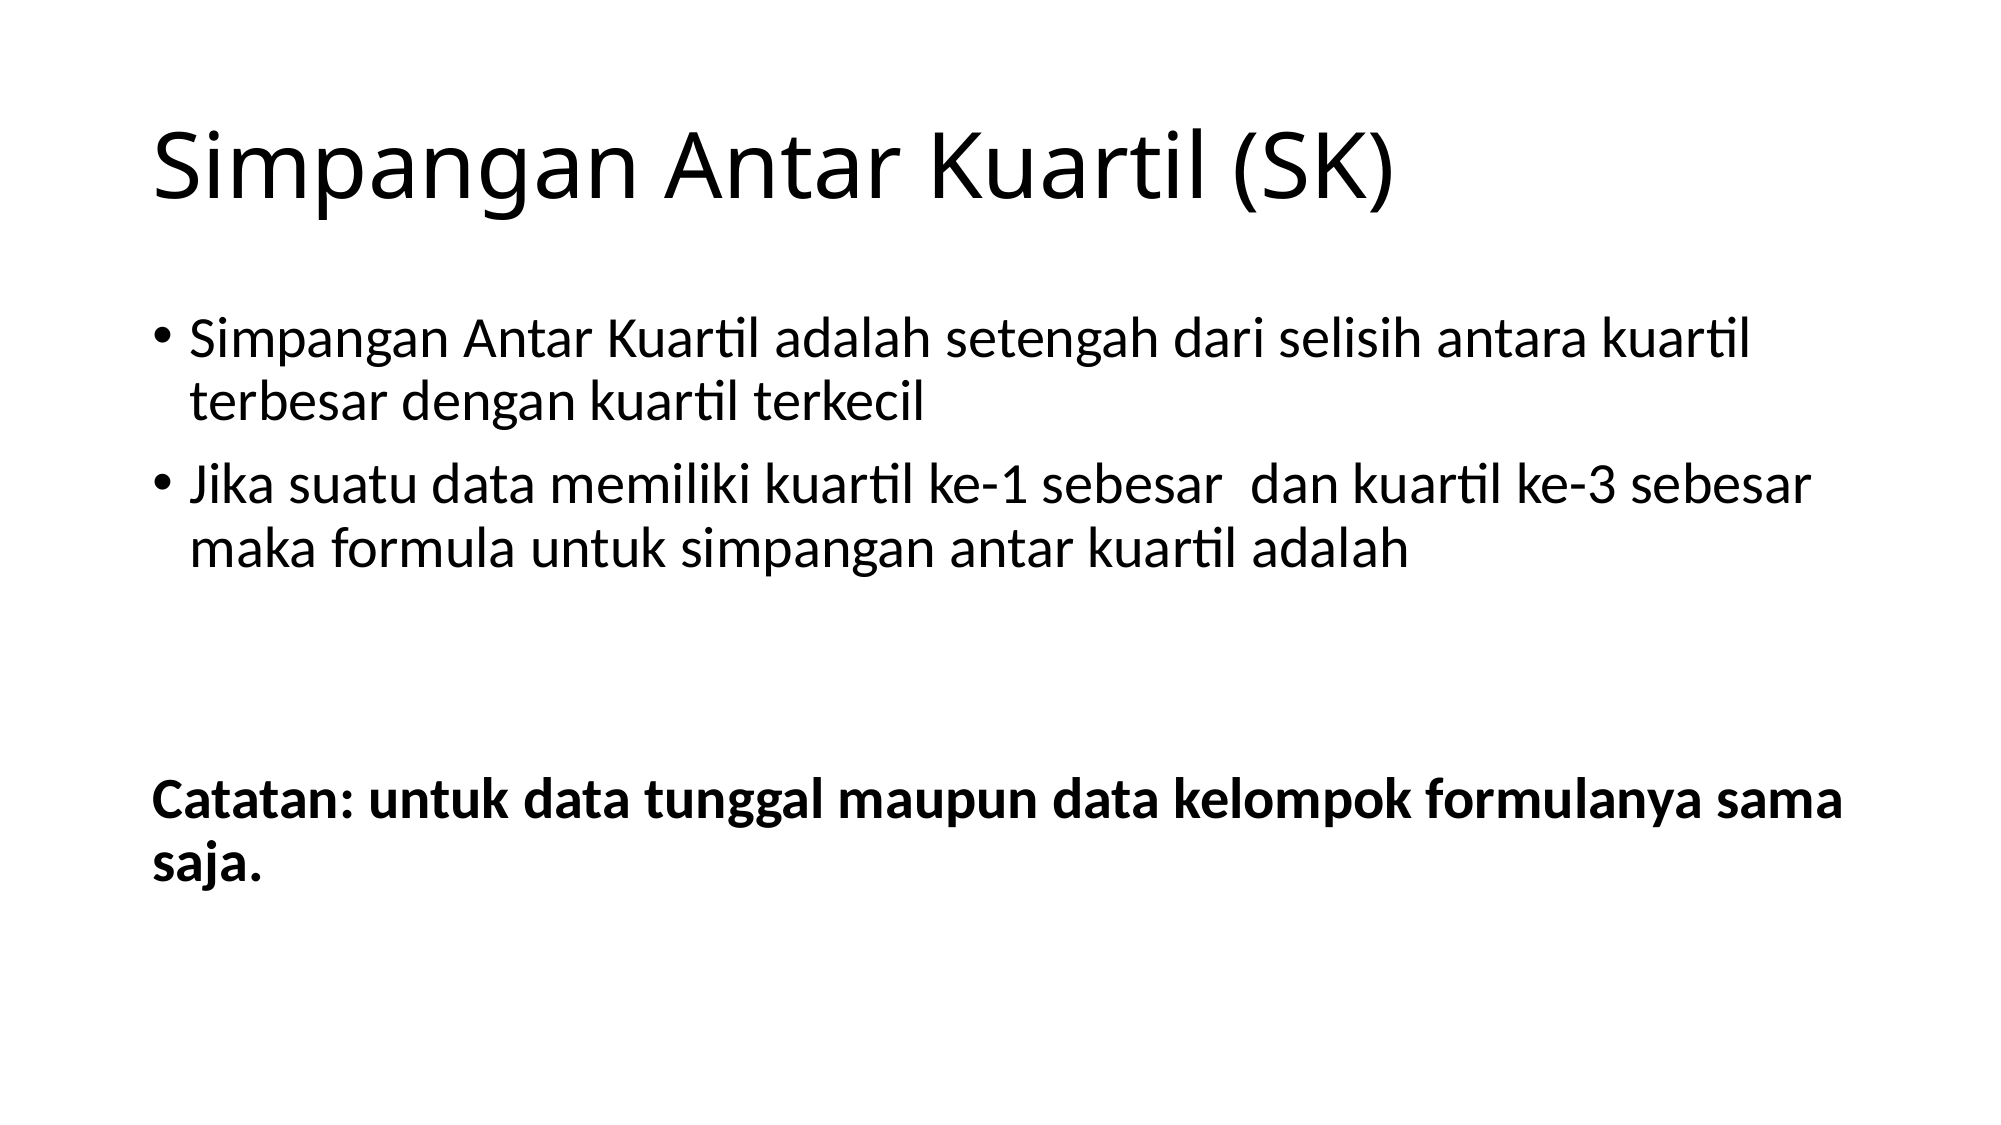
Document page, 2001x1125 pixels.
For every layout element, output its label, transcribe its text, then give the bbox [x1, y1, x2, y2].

title Simpangan Antar Kuartil (SK) [137, 59, 1863, 278]
